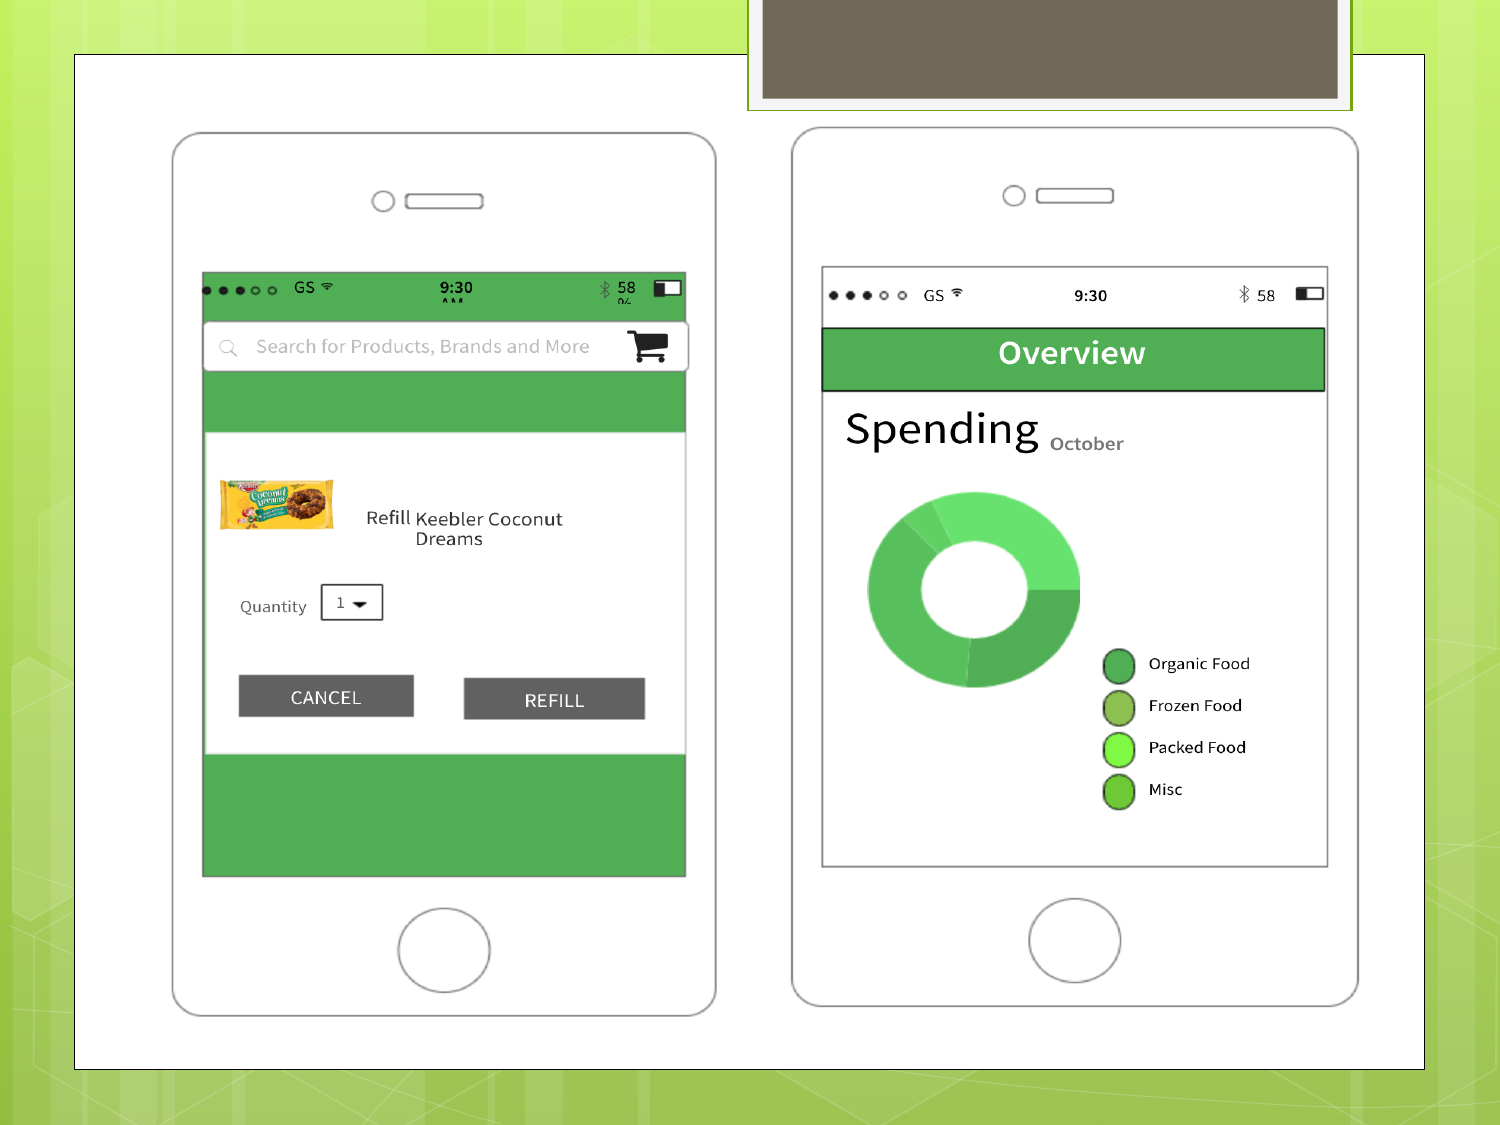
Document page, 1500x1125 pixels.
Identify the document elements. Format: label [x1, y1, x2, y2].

picture [143, 111, 1402, 1033]
